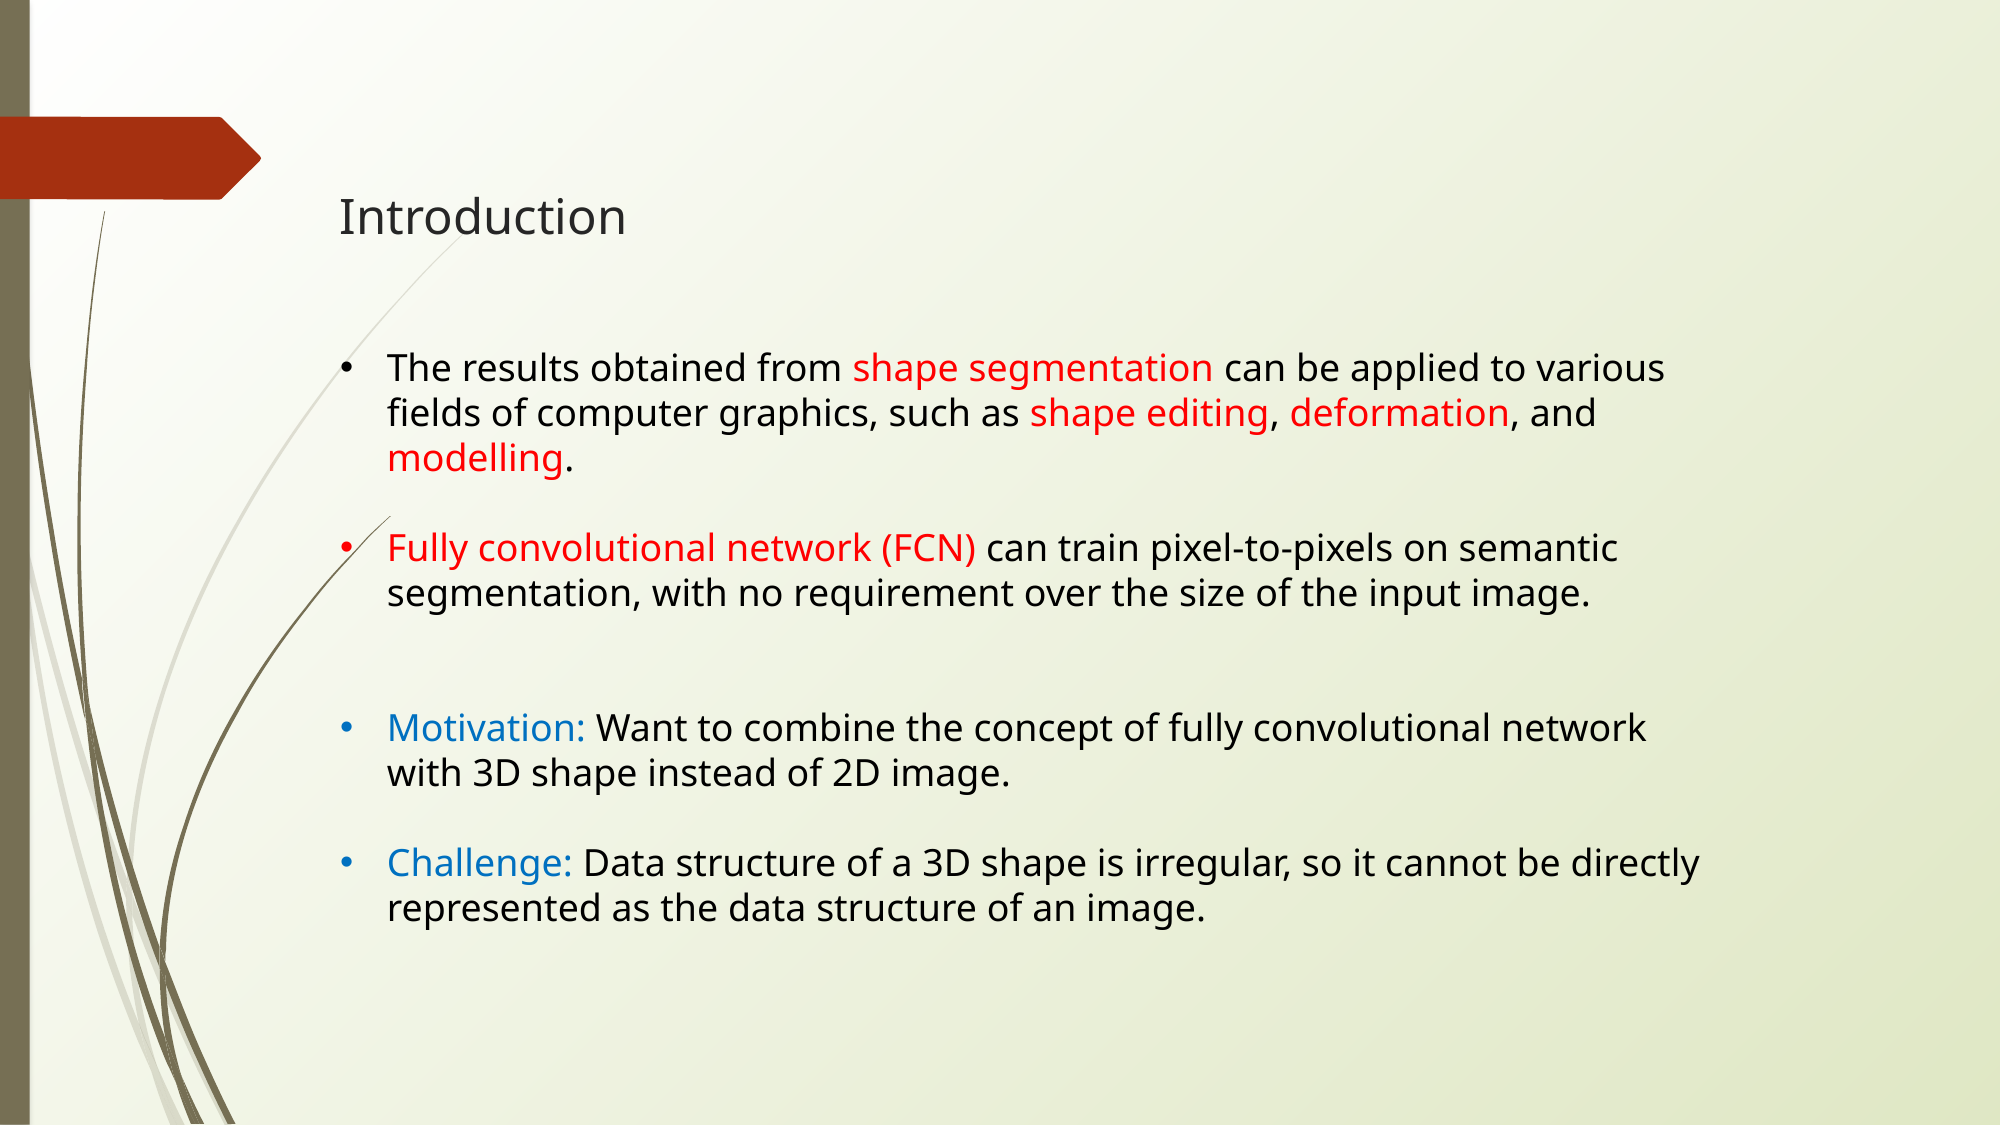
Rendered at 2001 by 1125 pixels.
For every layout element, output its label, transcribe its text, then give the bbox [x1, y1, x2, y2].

text_box Introduction [325, 173, 1374, 311]
text_box The results obtained from shape segmentation can be applied to various fields of computer graphics, such as shape editing, deformation, and modelling. Fully convolutional network (FCN) can train pixel-to-pixels on semantic segmentation, with no requirement over the size of the input image. Motivation: Want to combine the concept of fully convolutional network with 3D shape instead of 2D image. Challenge: Data structure of a 3D shape is irregular, so it cannot be directly represented as the data structure of an image. [325, 336, 1729, 937]
